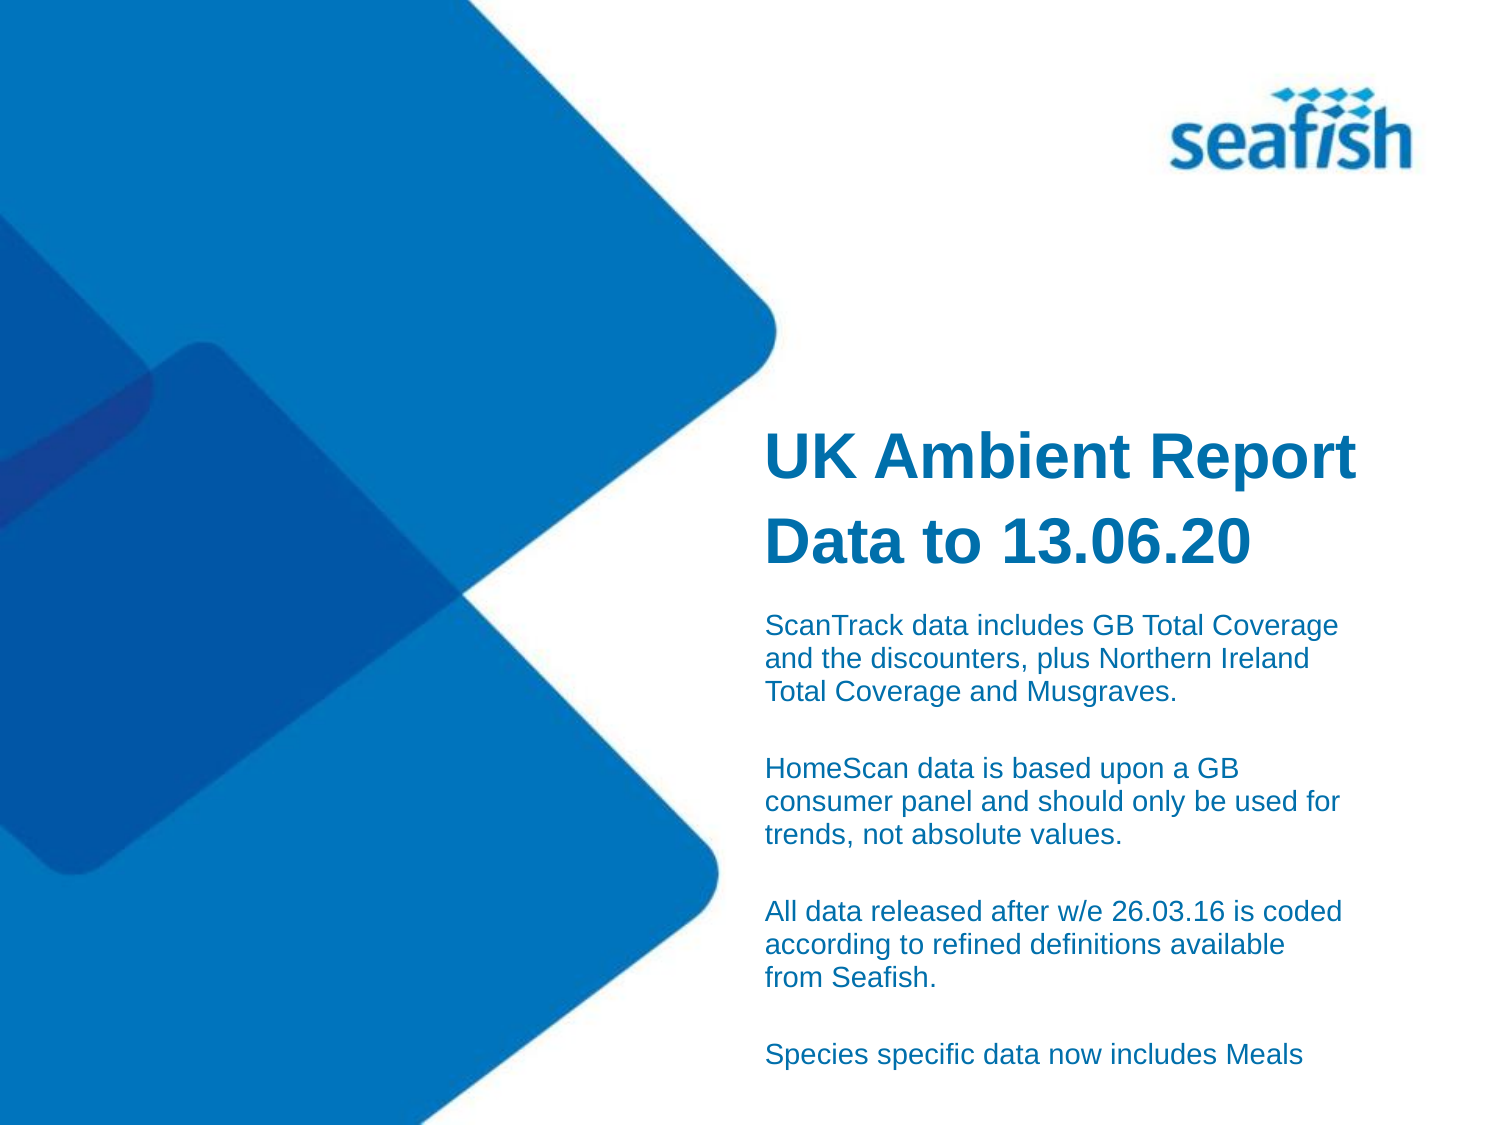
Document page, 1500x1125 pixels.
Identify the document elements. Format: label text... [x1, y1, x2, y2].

list ScanTrack data includes GB Total Coverage and the discounters, plus Northern Ireland Total Coverage and Musgraves. HomeScan data is based upon a GB consumer panel and should only be used for trends, not absolute values. All data released after w/e 26.03.16 is coded according to refined definitions available from Seafish. Species specific data now includes Meals [764, 601, 1365, 1083]
list UK Ambient Report Data to 13.06.20 [764, 410, 1457, 578]
picture [0, 0, 1500, 1125]
